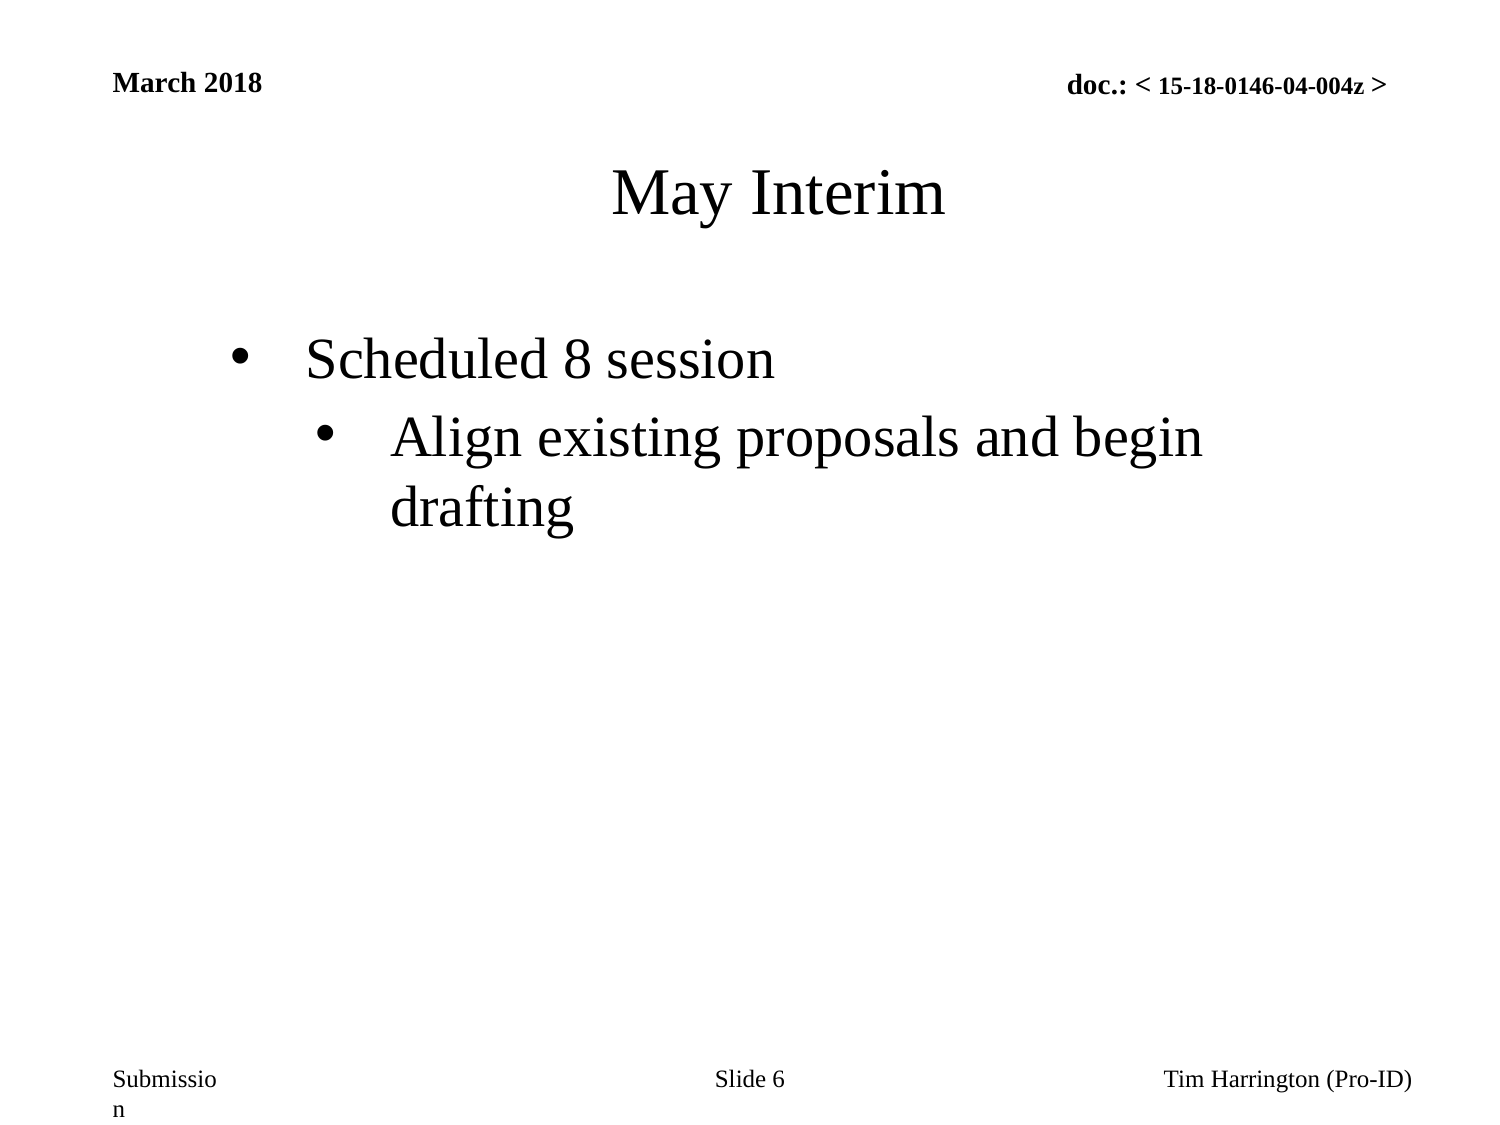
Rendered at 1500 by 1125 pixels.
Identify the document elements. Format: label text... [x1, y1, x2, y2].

text_box Scheduled 8 session Align existing proposals and begin drafting [74, 312, 1413, 1001]
text_box May Interim [141, 87, 1417, 288]
footer Tim Harrington (Pro-ID) [899, 1061, 1413, 1093]
slide_number Slide 6 [714, 1061, 786, 1093]
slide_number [112, 62, 376, 99]
